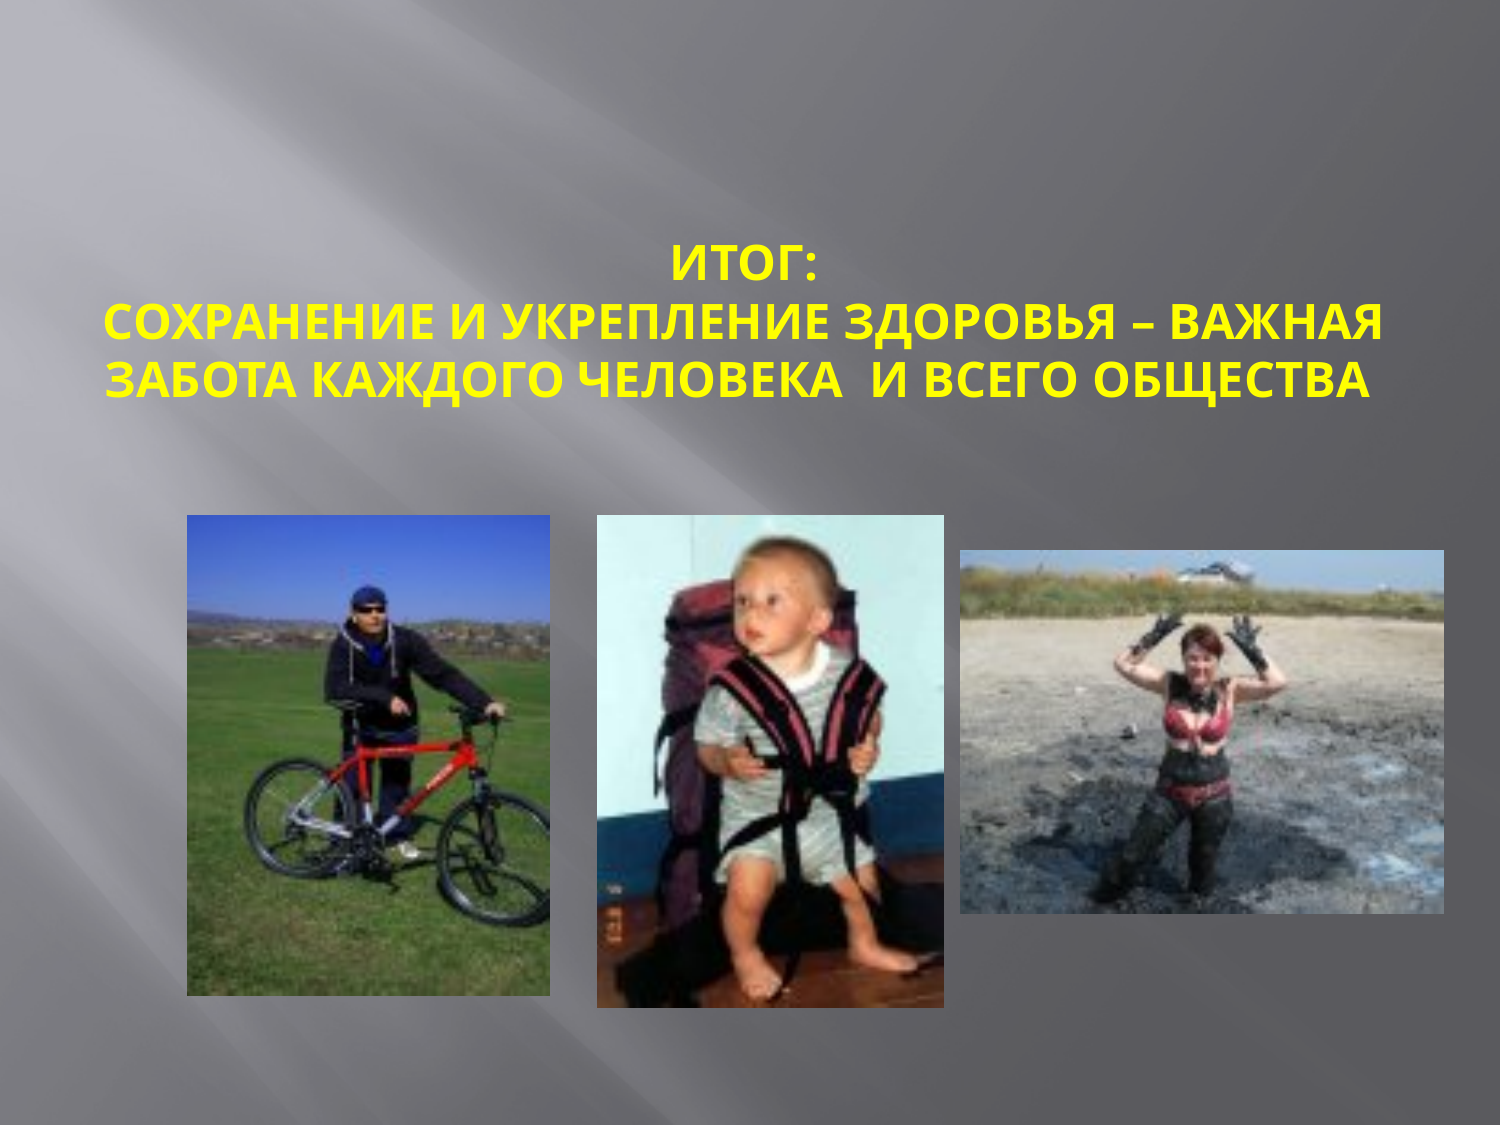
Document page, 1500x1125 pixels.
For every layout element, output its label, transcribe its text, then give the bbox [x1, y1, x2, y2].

picture [187, 515, 550, 997]
picture [597, 515, 945, 1008]
picture [960, 550, 1444, 915]
title Итог: Сохранение и укрепление здоровья – важная забота каждого человека и всего общества [69, 224, 1420, 525]
